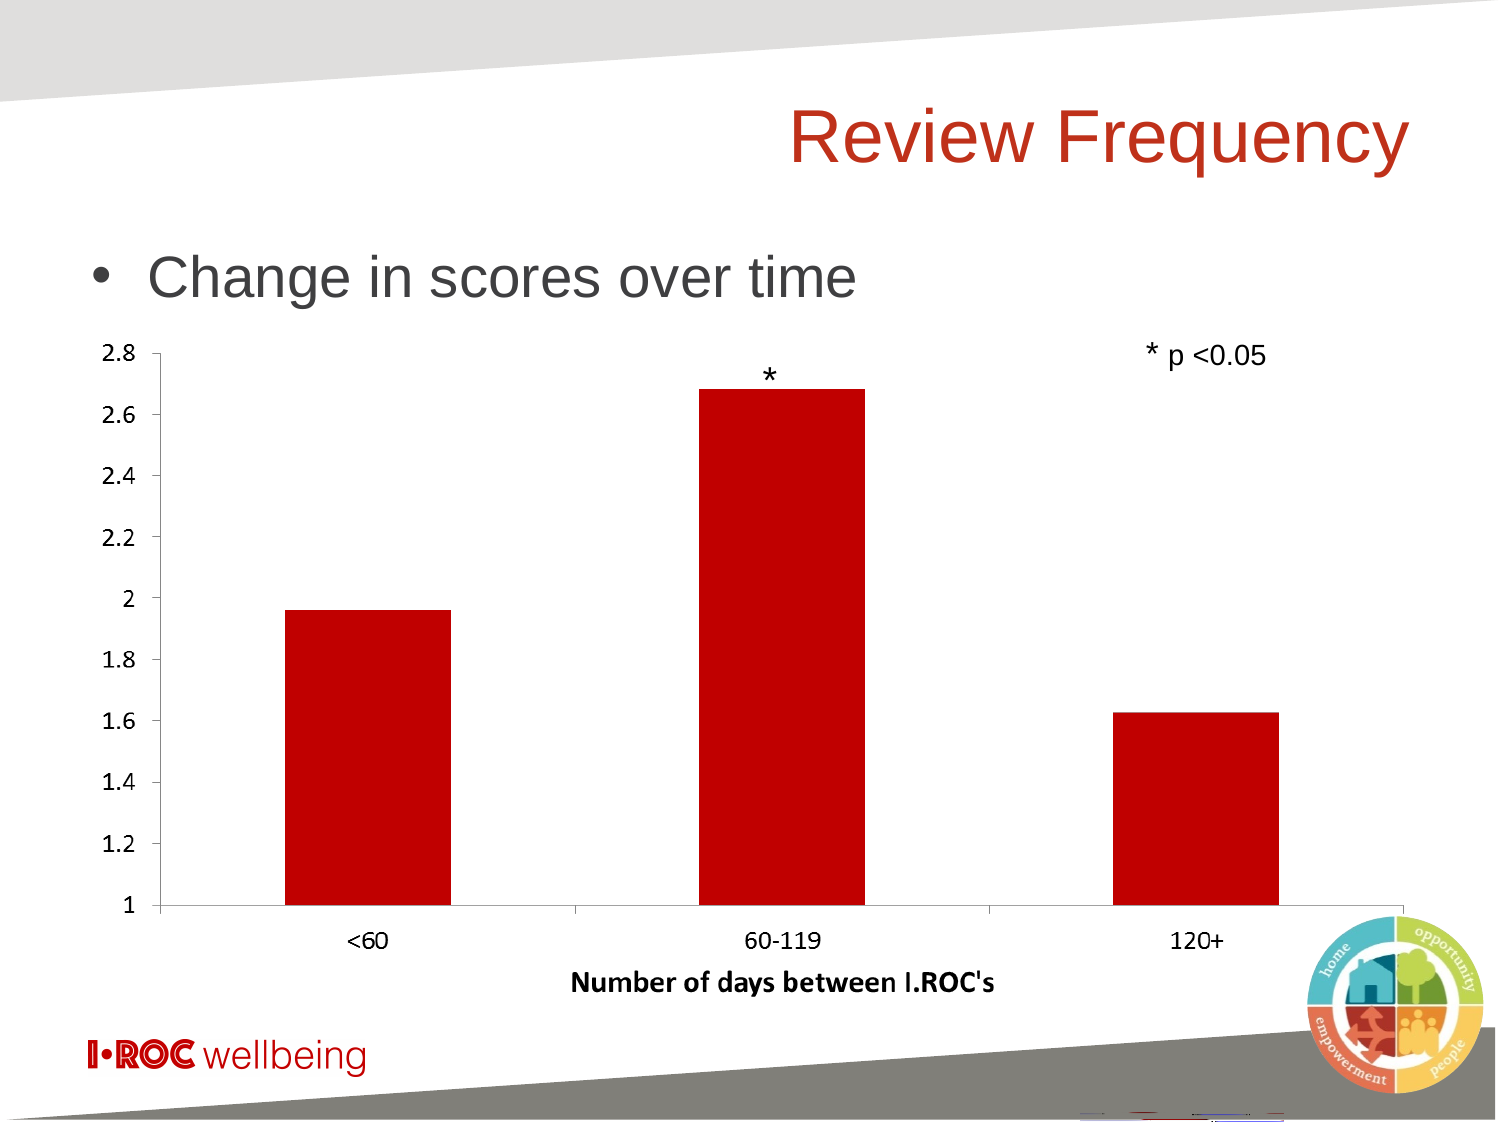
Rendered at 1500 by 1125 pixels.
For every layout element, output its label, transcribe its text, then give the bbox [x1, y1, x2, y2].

picture [88, 1039, 365, 1077]
title Review Frequency [336, 79, 1425, 185]
picture [88, 326, 1484, 1094]
list Change in scores over time [76, 231, 1425, 1005]
picture [1080, 1045, 1284, 1123]
